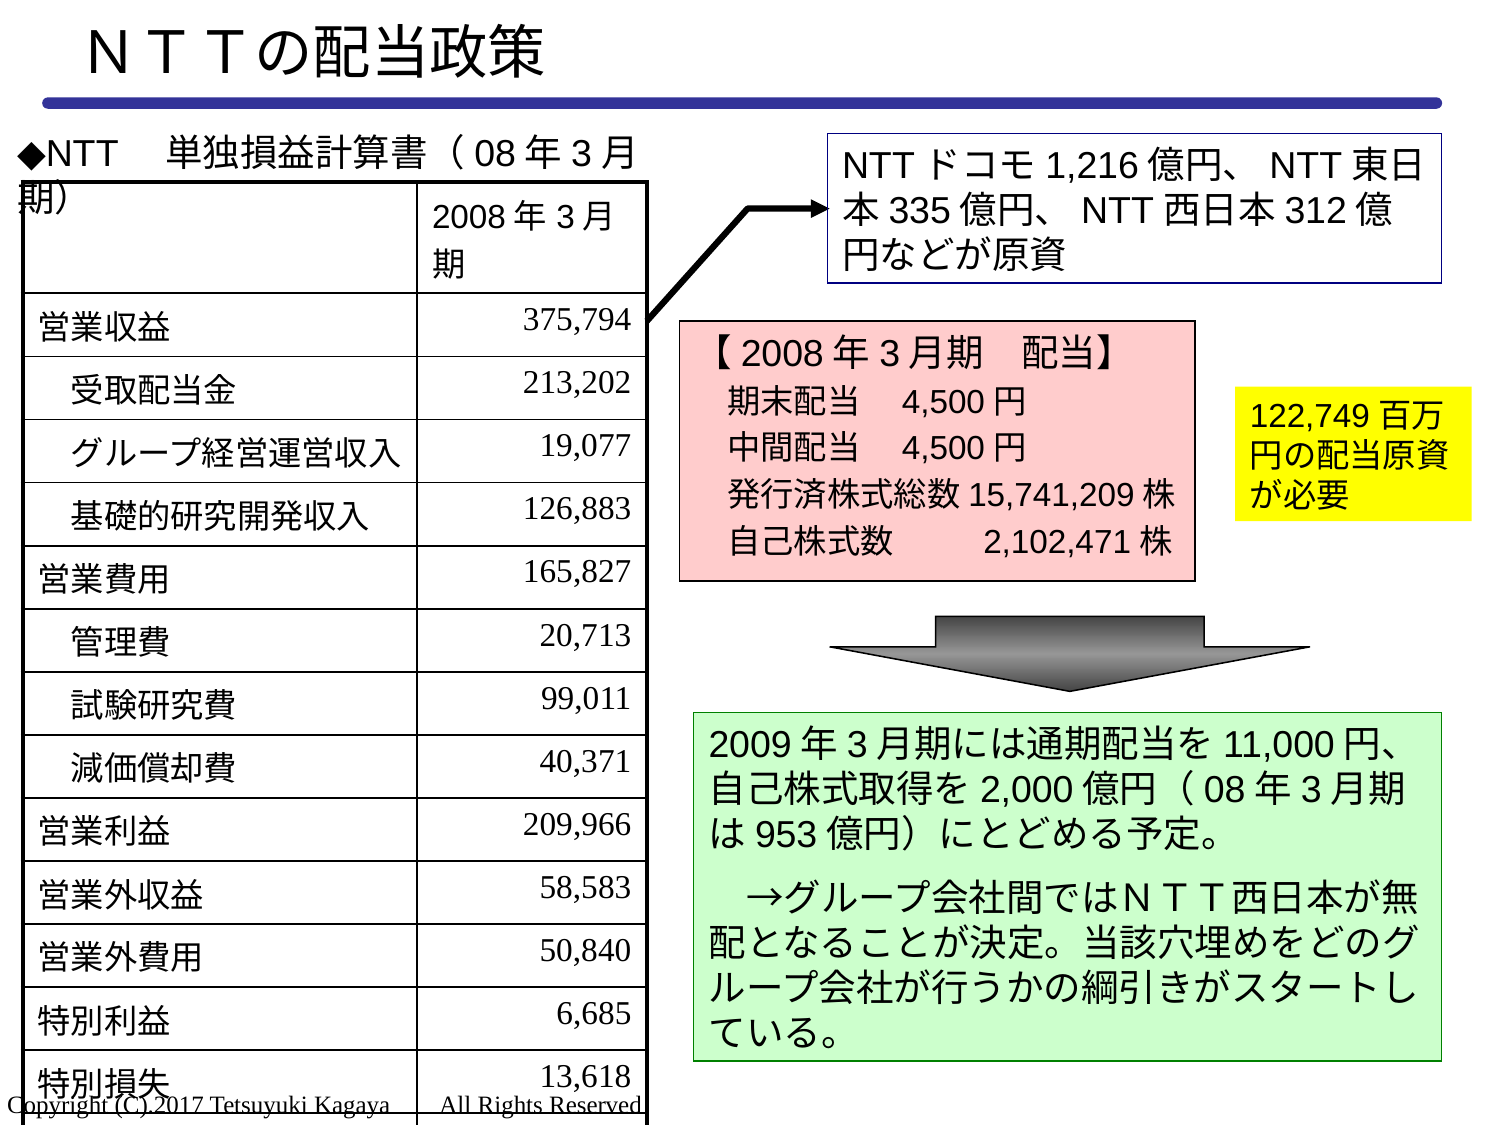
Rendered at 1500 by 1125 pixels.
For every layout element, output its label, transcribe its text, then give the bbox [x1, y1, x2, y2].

table_cell 試験研究費 [25, 673, 416, 734]
table_cell 営業外収益 [25, 862, 416, 923]
text_box 【2008年3月期 配当】 期末配当 4,500円 中間配当 4,500円 発行済株式総数15,741,209株 自己株式数 2,102,471株 [679, 321, 1196, 582]
table_cell 58,583 [418, 862, 645, 923]
table_cell 営業利益 [25, 799, 416, 860]
text_box [829, 616, 1311, 692]
table_cell 375,794 [418, 294, 645, 356]
text_box 2009年3月期には通期配当を11,000円、自己株式取得を2,000億円（08年3月期は953億円）にとどめる予定。 →グループ会社間ではＮＴＴ西日本が無配となることが決定。当該穴埋めをどのグループ会社が行うかの綱引きがスタートしている。 [693, 712, 1442, 1061]
table_cell 営業費用 [25, 547, 416, 608]
text_box [42, 97, 1443, 109]
table_cell 213,202 [418, 357, 645, 419]
table_cell 126,883 [418, 483, 645, 545]
title ＮＴＴの配当政策 [64, 0, 1415, 100]
table_header [25, 227, 416, 292]
table_cell 特別利益 [25, 988, 416, 1049]
table_cell グループ経営運営収入 [25, 420, 416, 482]
table_cell 99,011 [418, 673, 645, 734]
table_cell 20,713 [418, 610, 645, 671]
table_cell 特別損失 [25, 1051, 416, 1112]
table_cell 165,827 [418, 547, 645, 608]
table_cell 210,777 [418, 1114, 645, 1125]
table_cell 営業外費用 [25, 925, 416, 986]
table_cell 40,371 [418, 736, 645, 797]
table_cell 税引前当期純利益 [25, 1114, 416, 1125]
text_box 122,749百万円の配当原資が必要 [1235, 386, 1472, 522]
text_box [646, 202, 827, 322]
table_cell 6,685 [418, 988, 645, 1049]
table_cell 基礎的研究開発収入 [25, 483, 416, 545]
table_cell 減価償却費 [25, 736, 416, 797]
table_cell 受取配当金 [25, 357, 416, 419]
table_cell 19,077 [418, 420, 645, 482]
table_cell 管理費 [25, 610, 416, 671]
text_box NTTドコモ1,216億円、NTT東日本335億円、NTT西日本312億円などが原資 [827, 133, 1442, 284]
table_cell 営業収益 [25, 294, 416, 356]
table_cell 50,840 [418, 925, 645, 986]
table_cell 209,966 [418, 799, 645, 860]
text_box ◆NTT 単独損益計算書（08年3月期） [2, 121, 713, 227]
table_header 2008年3月期 [418, 227, 645, 292]
table_cell 13,618 [418, 1051, 645, 1112]
